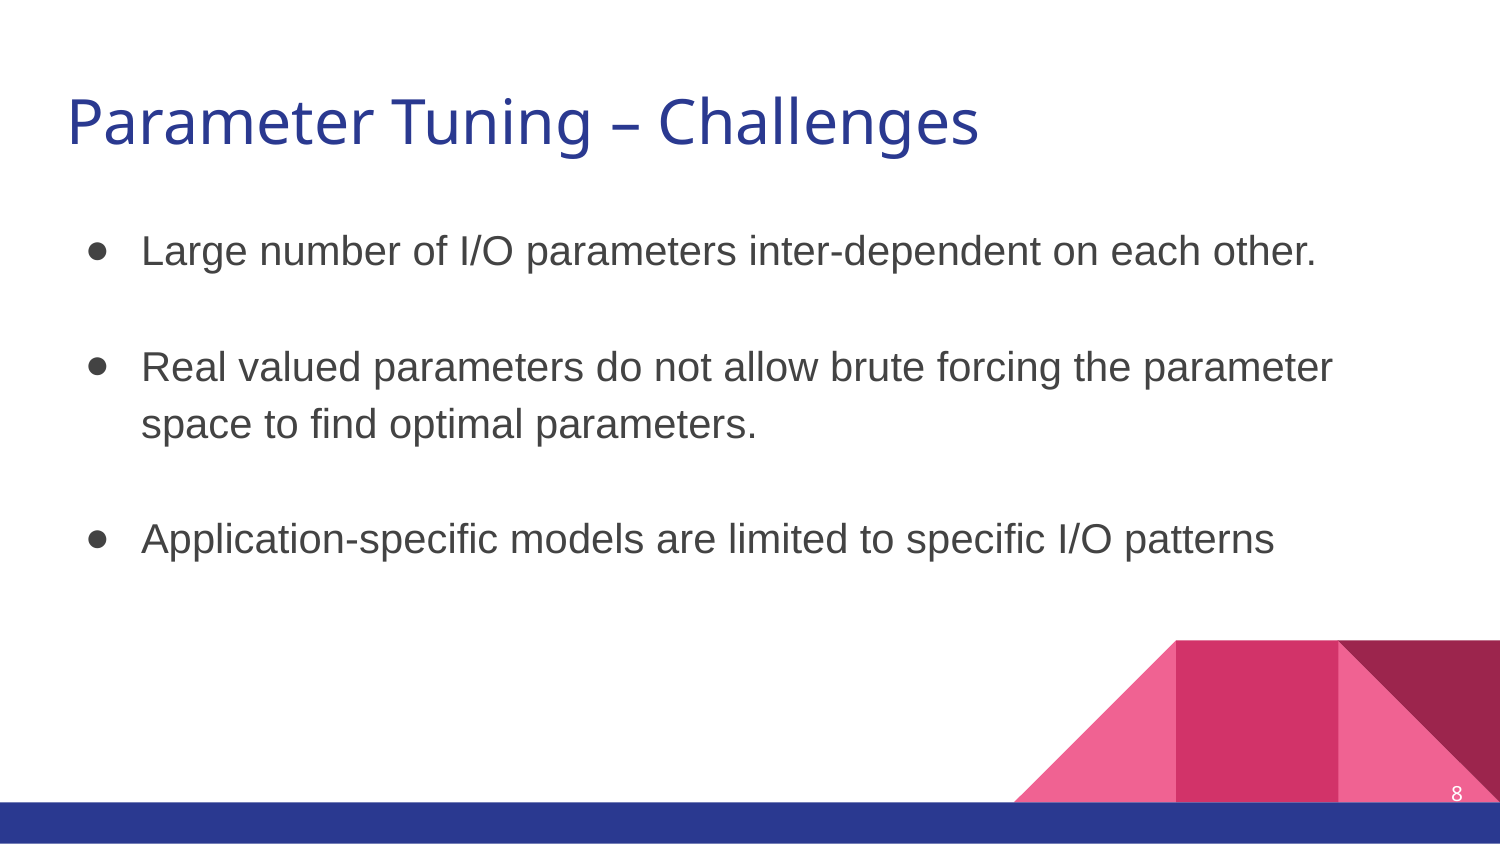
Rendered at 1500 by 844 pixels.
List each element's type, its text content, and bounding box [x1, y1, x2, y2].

list Large number of I/O parameters inter-dependent on each other. Real valued parameters do not allow brute forcing the parameter space to find optimal parameters. Application-specific models are limited to specific I/O patterns [51, 201, 1449, 750]
title Parameter Tuning – Challenges [51, 67, 1449, 167]
slide_number 8 [1387, 762, 1478, 828]
